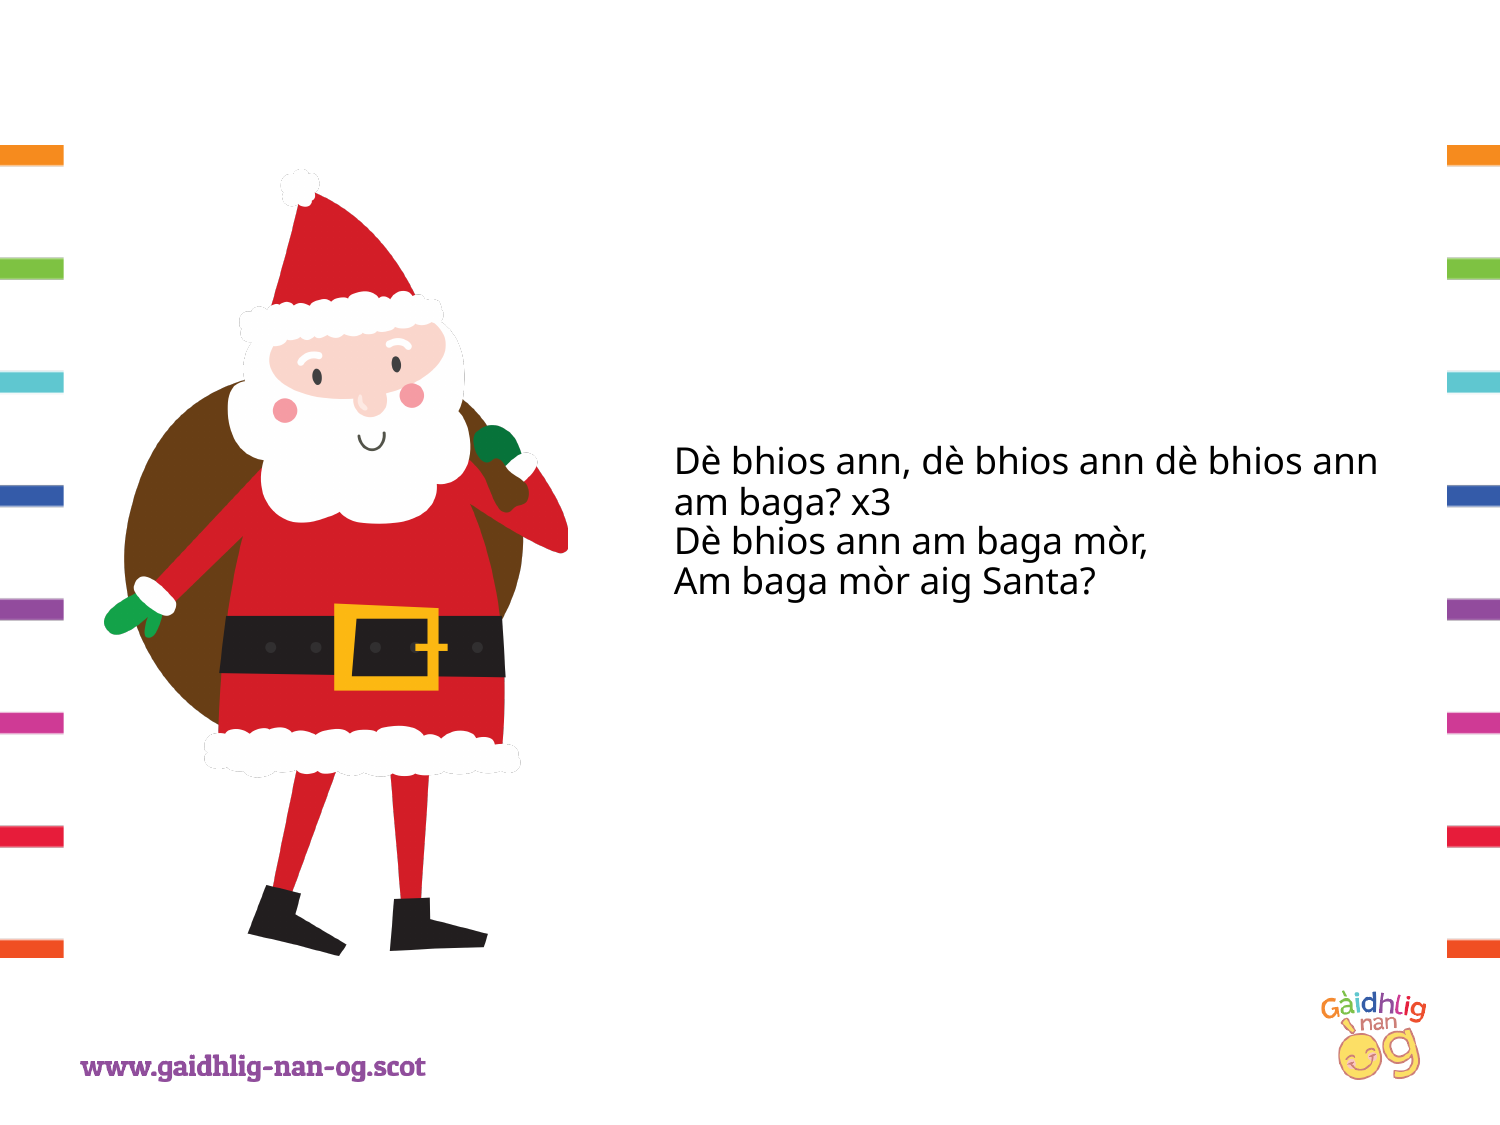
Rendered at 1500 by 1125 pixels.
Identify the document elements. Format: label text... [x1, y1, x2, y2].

picture [104, 169, 568, 956]
picture [63, 979, 1437, 1093]
title Dè bhios ann, dè bhios ann dè bhios ann am baga? x3 Dè bhios ann am baga mòr, Am baga mòr aig Santa? [662, 437, 1417, 609]
